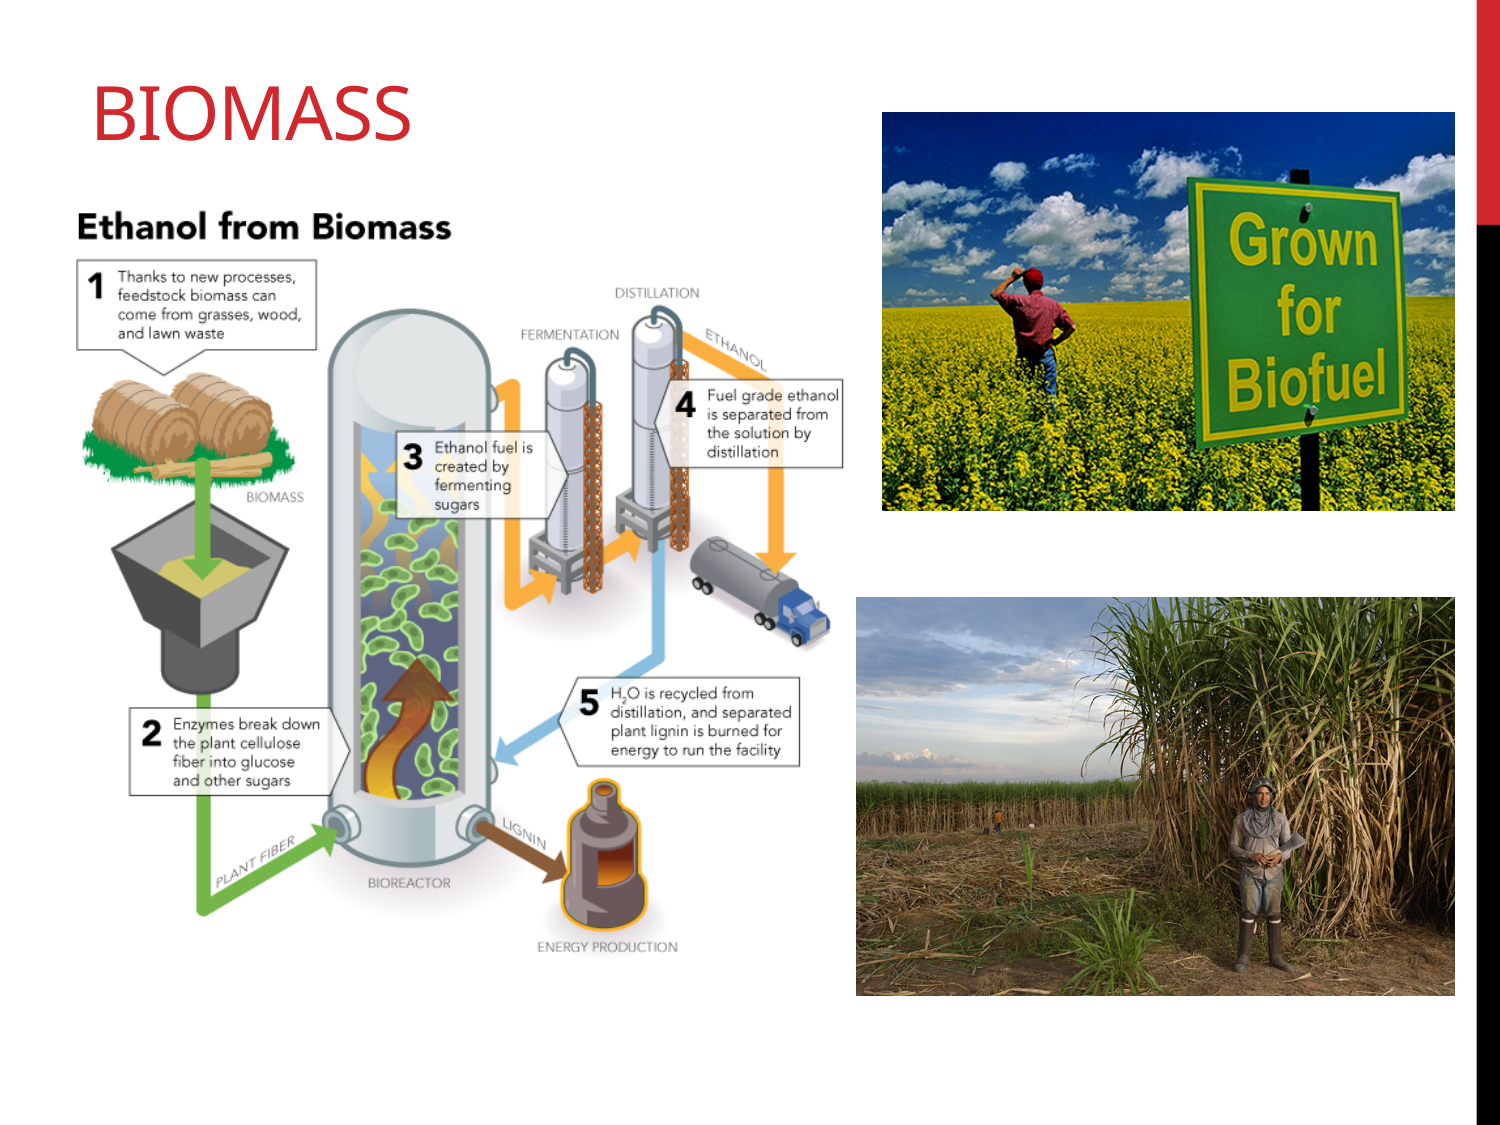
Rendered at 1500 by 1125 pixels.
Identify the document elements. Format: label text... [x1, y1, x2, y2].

picture [61, 199, 847, 962]
title Biomass [75, 25, 1025, 163]
picture [856, 596, 1456, 997]
picture [881, 111, 1456, 512]
